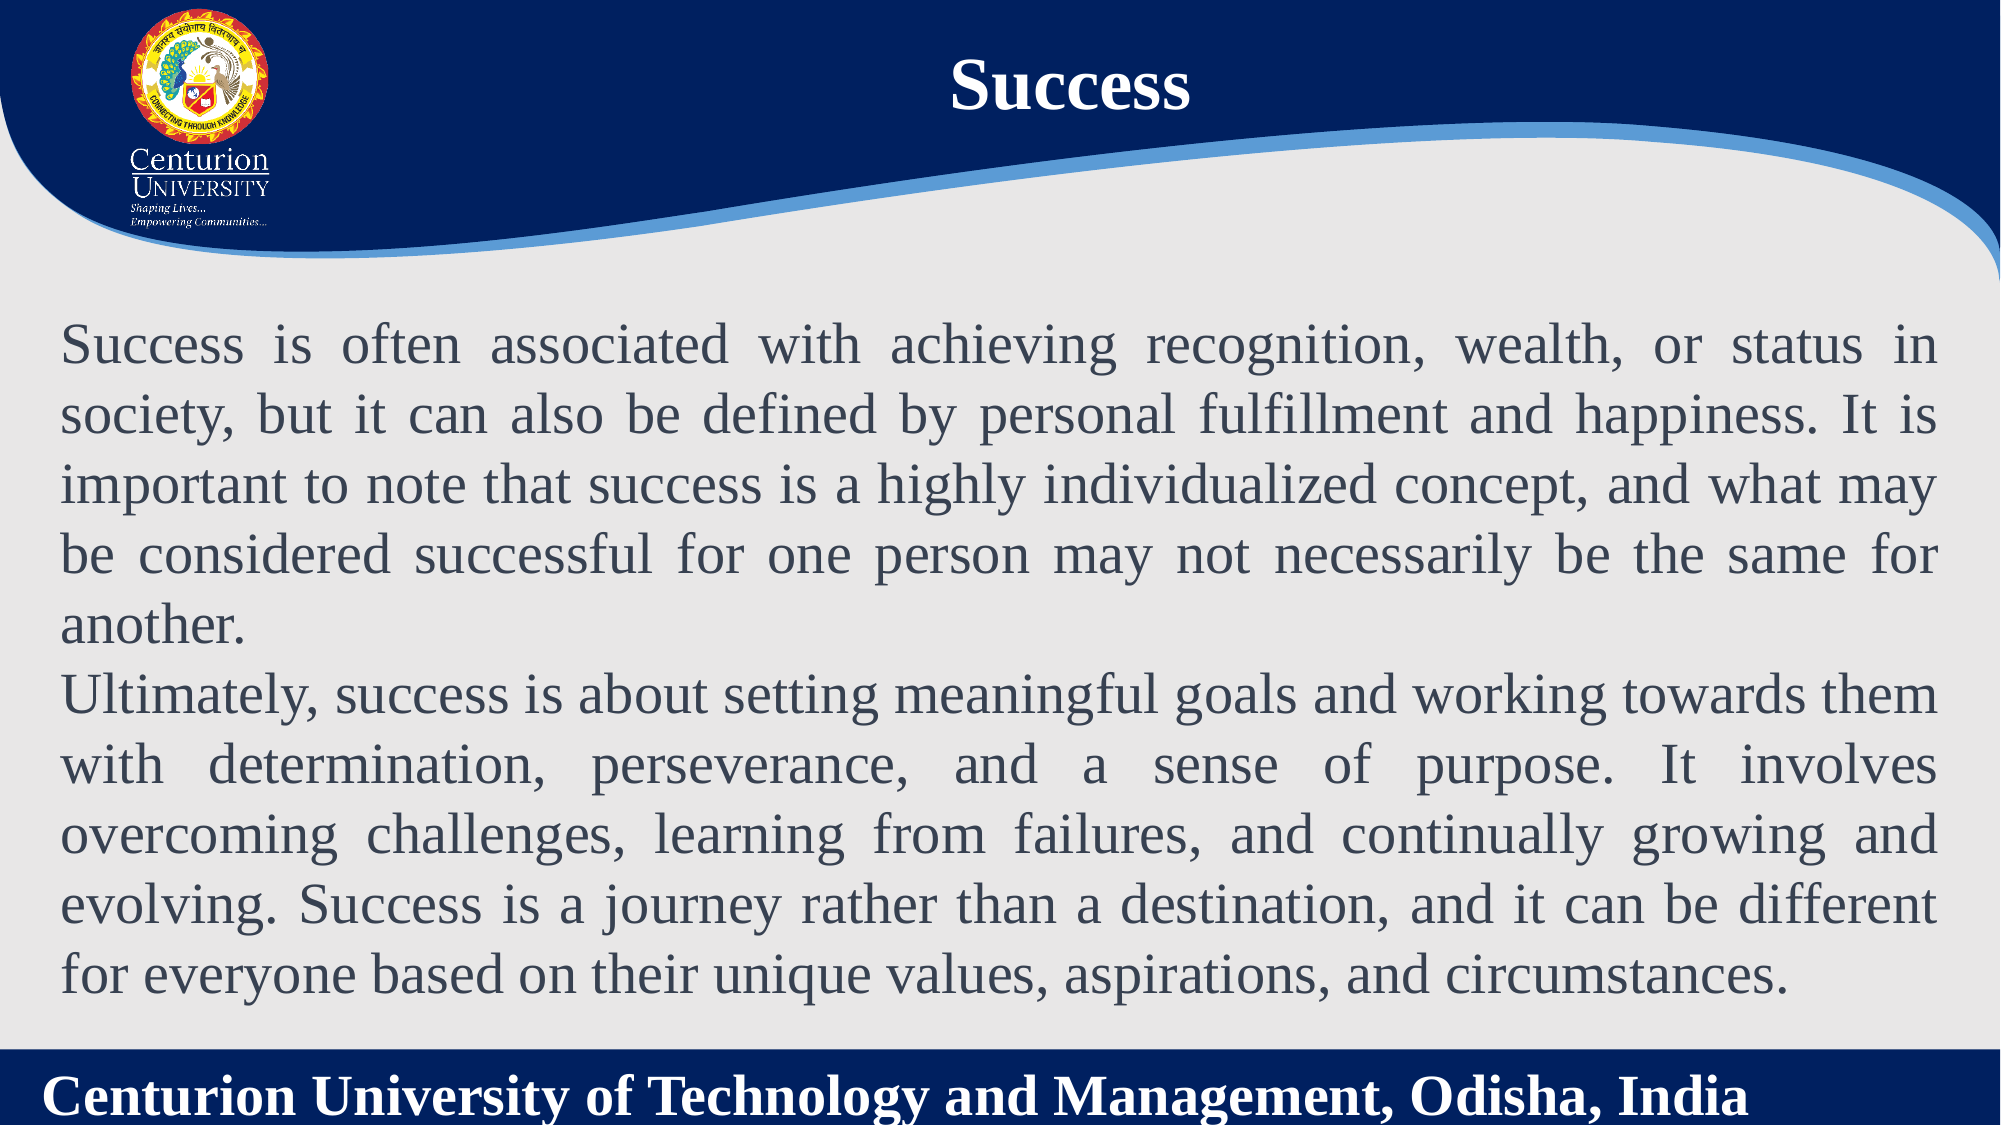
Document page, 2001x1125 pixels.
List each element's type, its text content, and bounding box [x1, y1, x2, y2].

picture [126, 5, 272, 231]
text_box Success is often associated with achieving recognition, wealth, or status in society, but it can also be defined by personal fulfillment and happiness. It is important to note that success is a highly individualized concept, and what may be considered successful for one person may not necessarily be the same for another. Ultimately, success is about setting meaningful goals and working towards them with determination, perseverance, and a sense of purpose. It involves overcoming challenges, learning from failures, and continually growing and evolving. Success is a journey rather than a destination, and it can be different for everyone based on their unique values, aspirations, and circumstances. [45, 297, 1955, 1013]
text_box Success [568, 26, 1573, 132]
